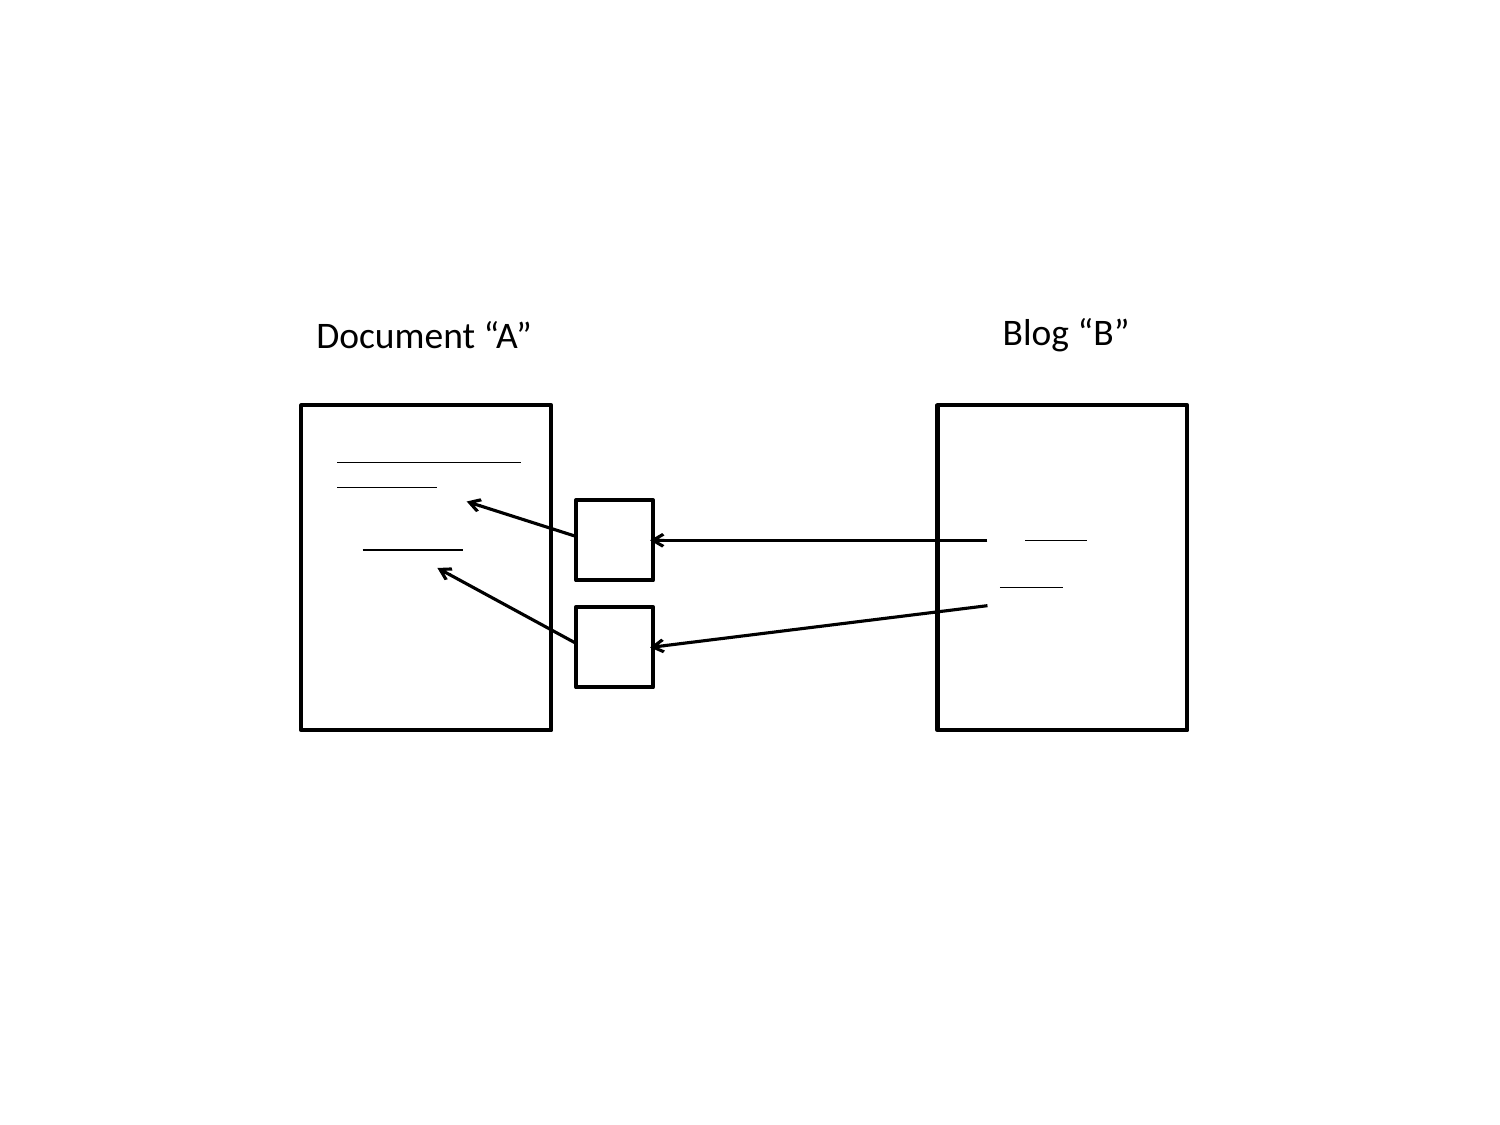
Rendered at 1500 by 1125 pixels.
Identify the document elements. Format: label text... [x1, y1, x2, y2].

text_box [466, 501, 577, 537]
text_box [437, 567, 577, 644]
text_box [649, 605, 988, 648]
text_box [299, 403, 553, 732]
text_box [574, 605, 655, 689]
text_box Blog “B” [987, 300, 1145, 361]
text_box [935, 403, 1189, 732]
text_box [574, 498, 655, 582]
text_box Document “A” [301, 303, 548, 364]
